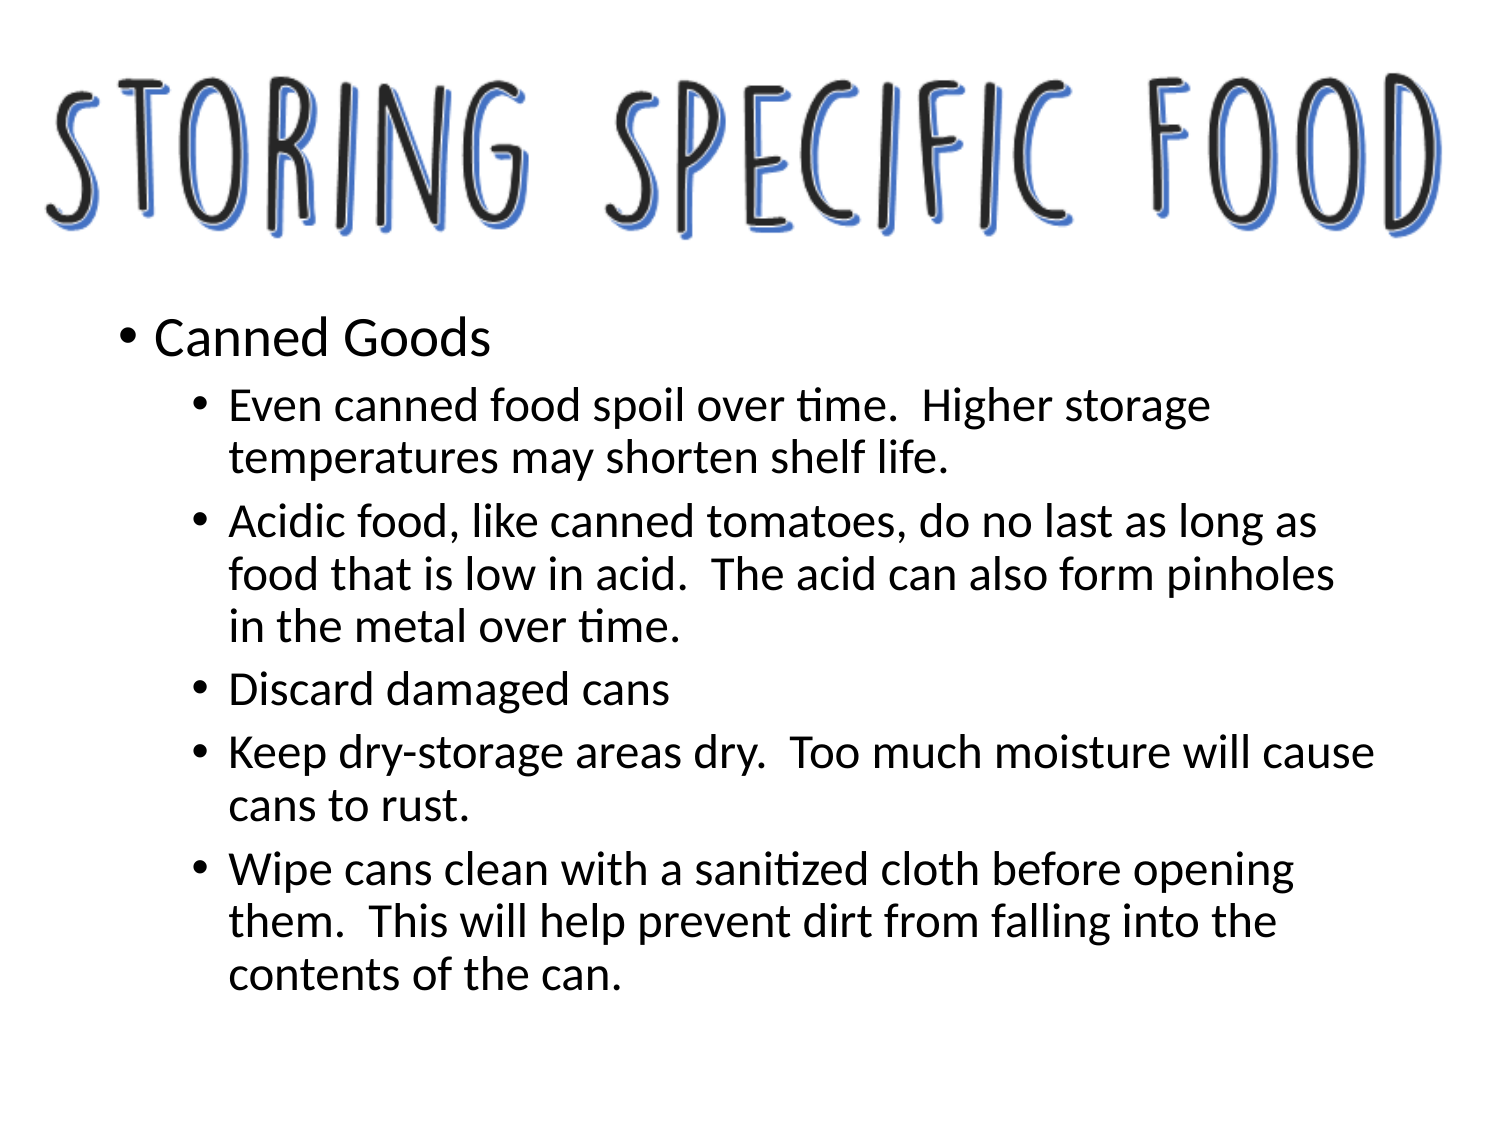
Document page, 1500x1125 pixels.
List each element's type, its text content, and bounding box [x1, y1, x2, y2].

list Canned Goods Even canned food spoil over time. Higher storage temperatures may shorten shelf life. Acidic food, like canned tomatoes, do no last as long as food that is low in acid. The acid can also form pinholes in the metal over time. Discard damaged cans Keep dry-storage areas dry. Too much moisture will cause cans to rust. Wipe cans clean with a sanitized cloth before opening them. This will help prevent dirt from falling into the contents of the can. [103, 299, 1397, 1014]
picture [31, 63, 1458, 265]
